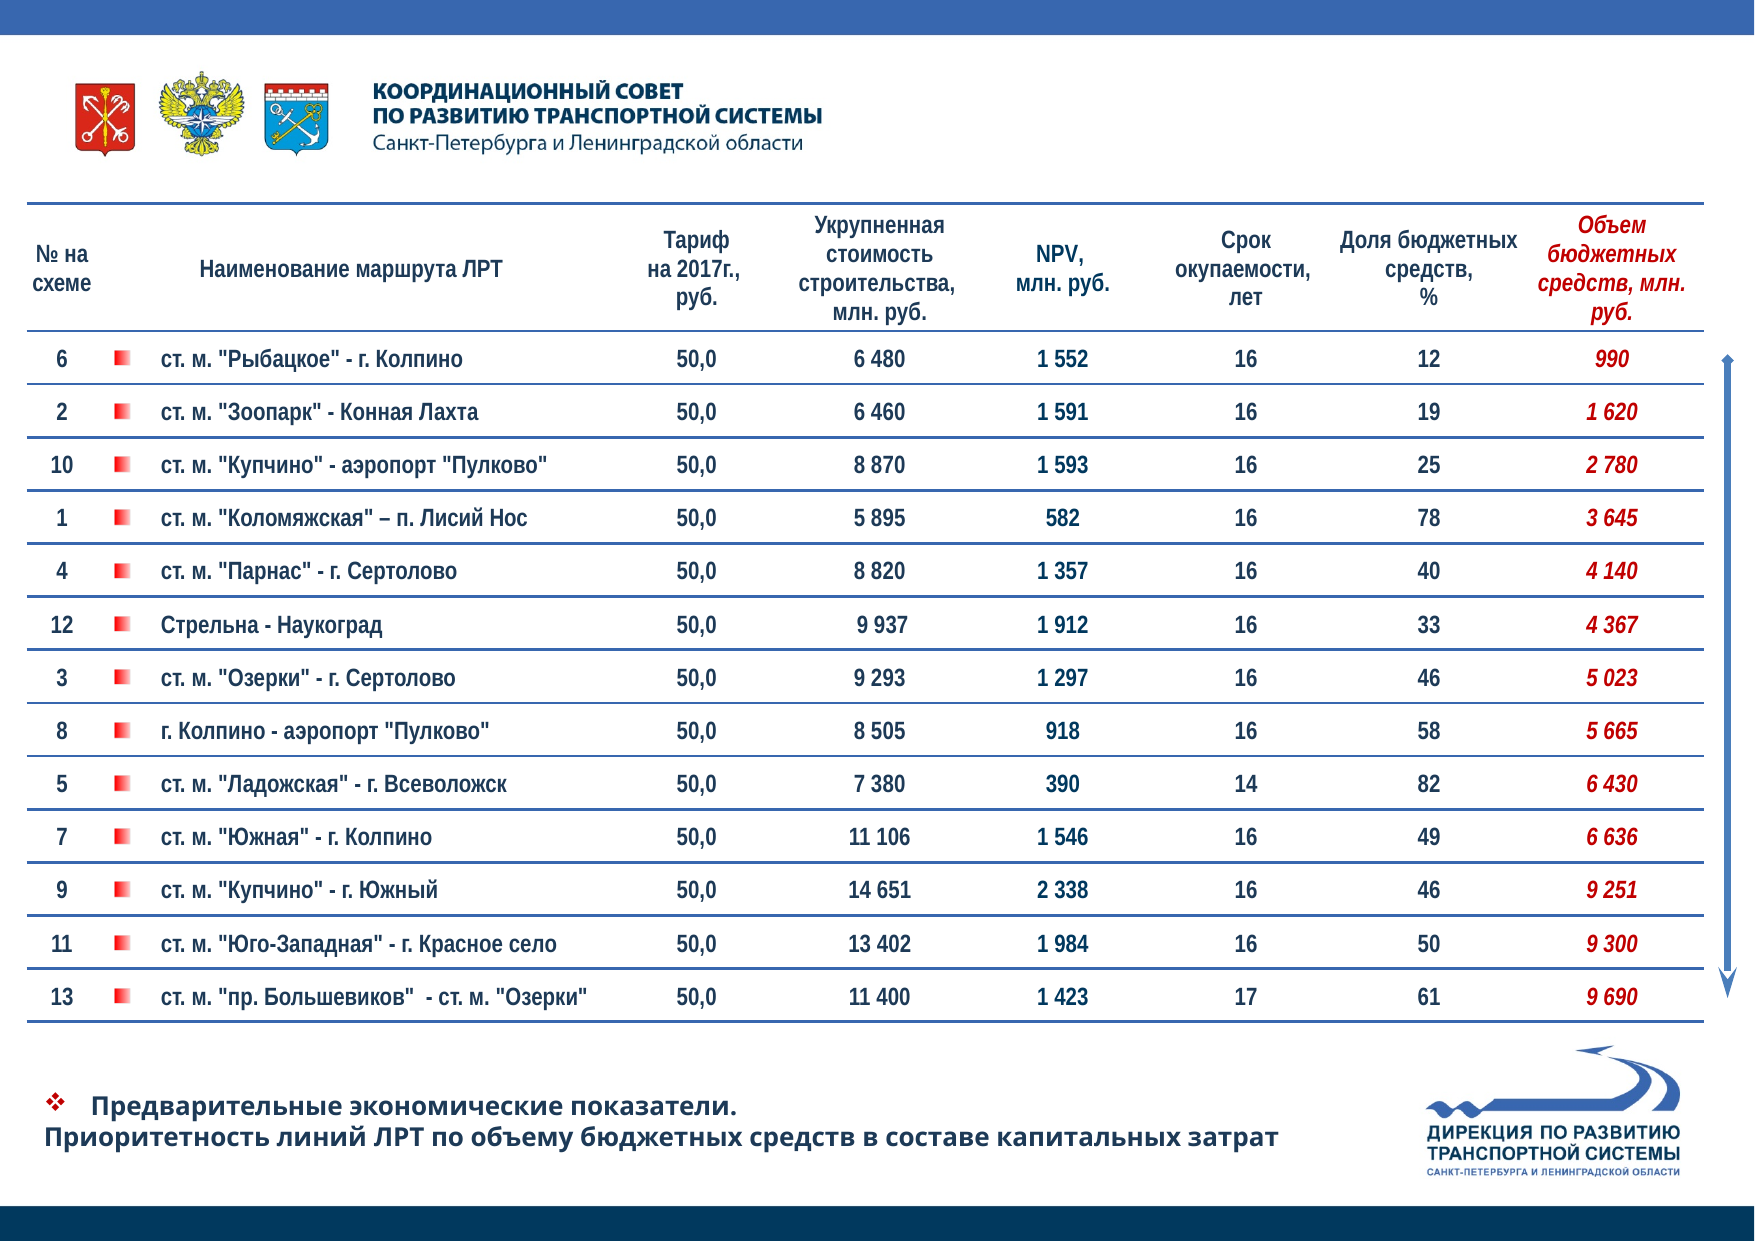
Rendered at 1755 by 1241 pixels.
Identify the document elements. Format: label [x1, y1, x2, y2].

list [0, 0, 1755, 1241]
